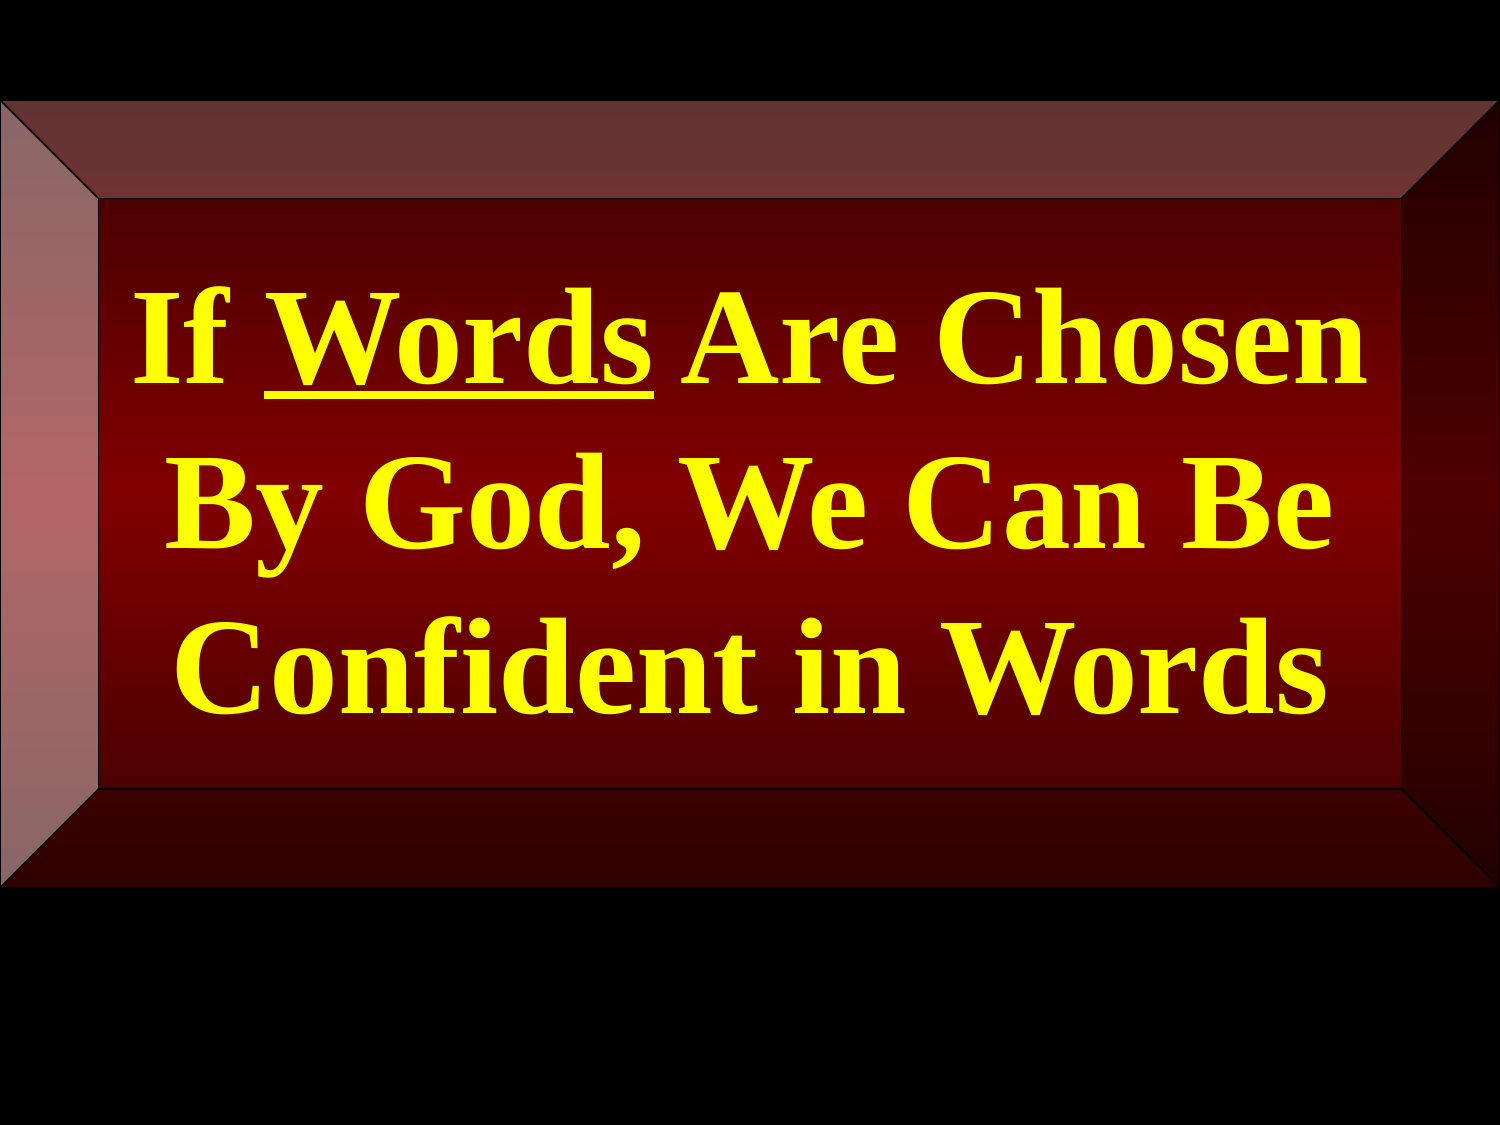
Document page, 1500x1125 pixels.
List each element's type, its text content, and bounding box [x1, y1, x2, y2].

text_box If Words Are Chosen By God, We Can Be Confident in Words [0, 99, 1500, 888]
